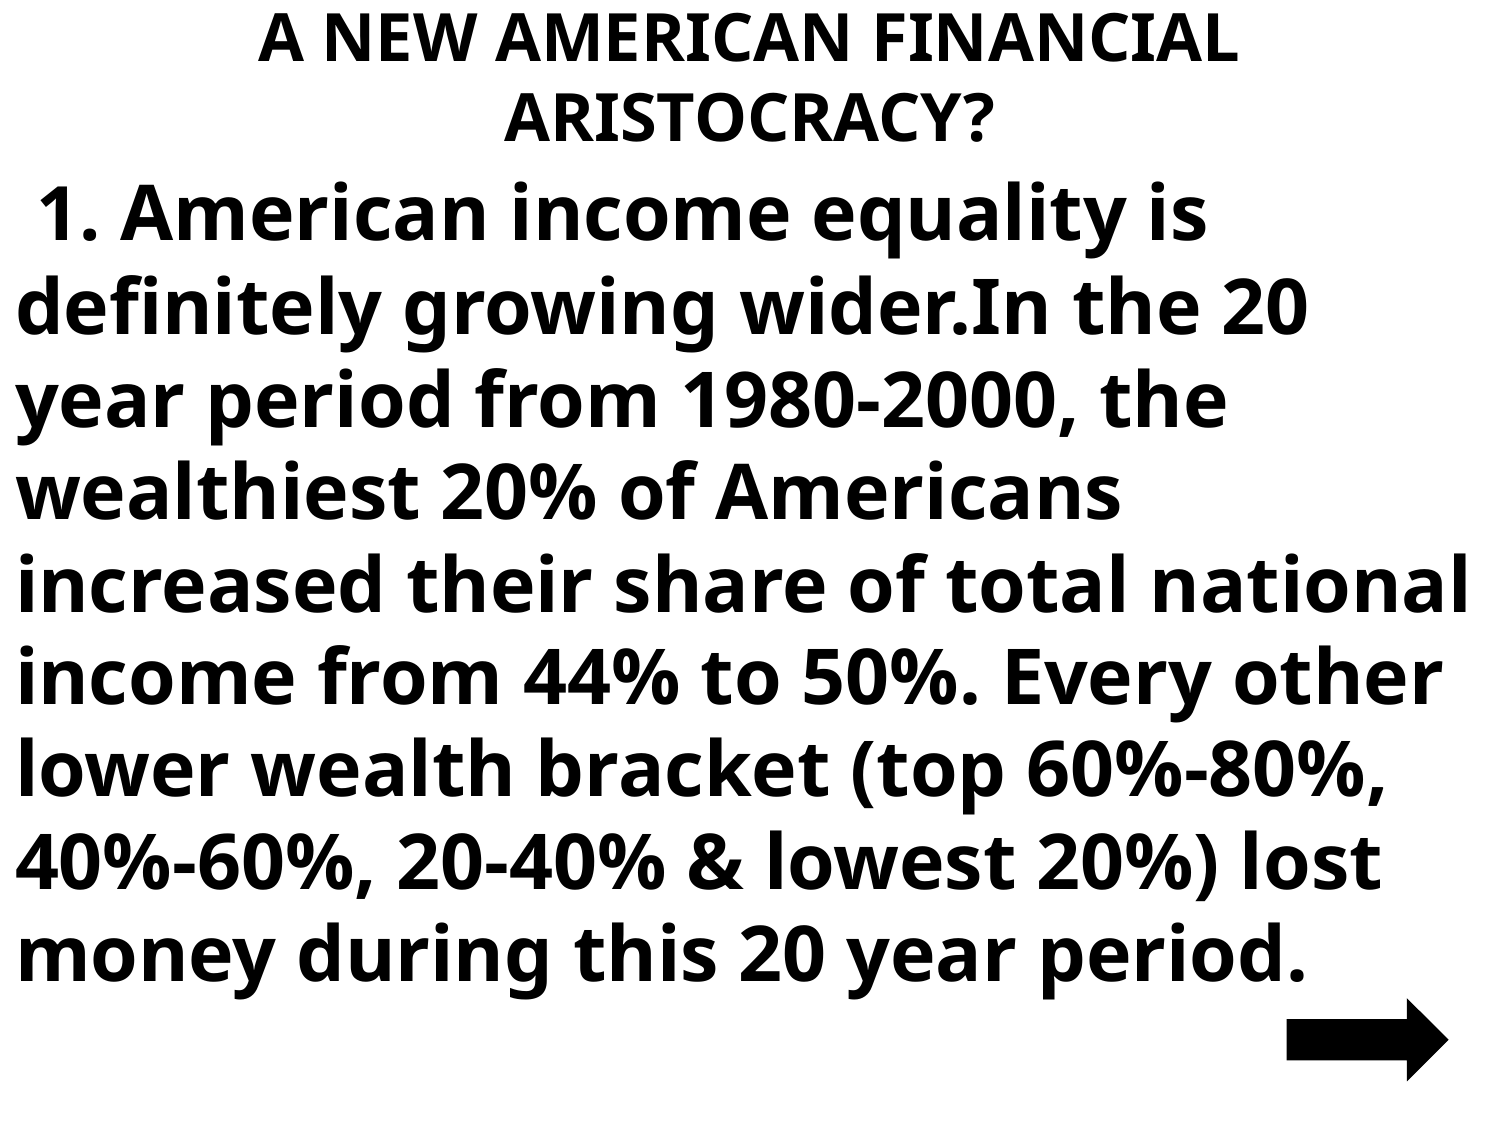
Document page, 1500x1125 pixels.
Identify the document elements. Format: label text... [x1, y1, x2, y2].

title A NEW AMERICAN FINANCIAL ARISTOCRACY? [0, 0, 1500, 149]
subtitle 1. American income equality is definitely growing wider.In the 20 year period from 1980-2000, the wealthiest 20% of Americans increased their share of total national income from 44% to 50%. Every other lower wealth bracket (top 60%-80%, 40%-60%, 20-40% & lowest 20%) lost money during this 20 year period. [0, 149, 1500, 1125]
text_box [1287, 999, 1448, 1080]
